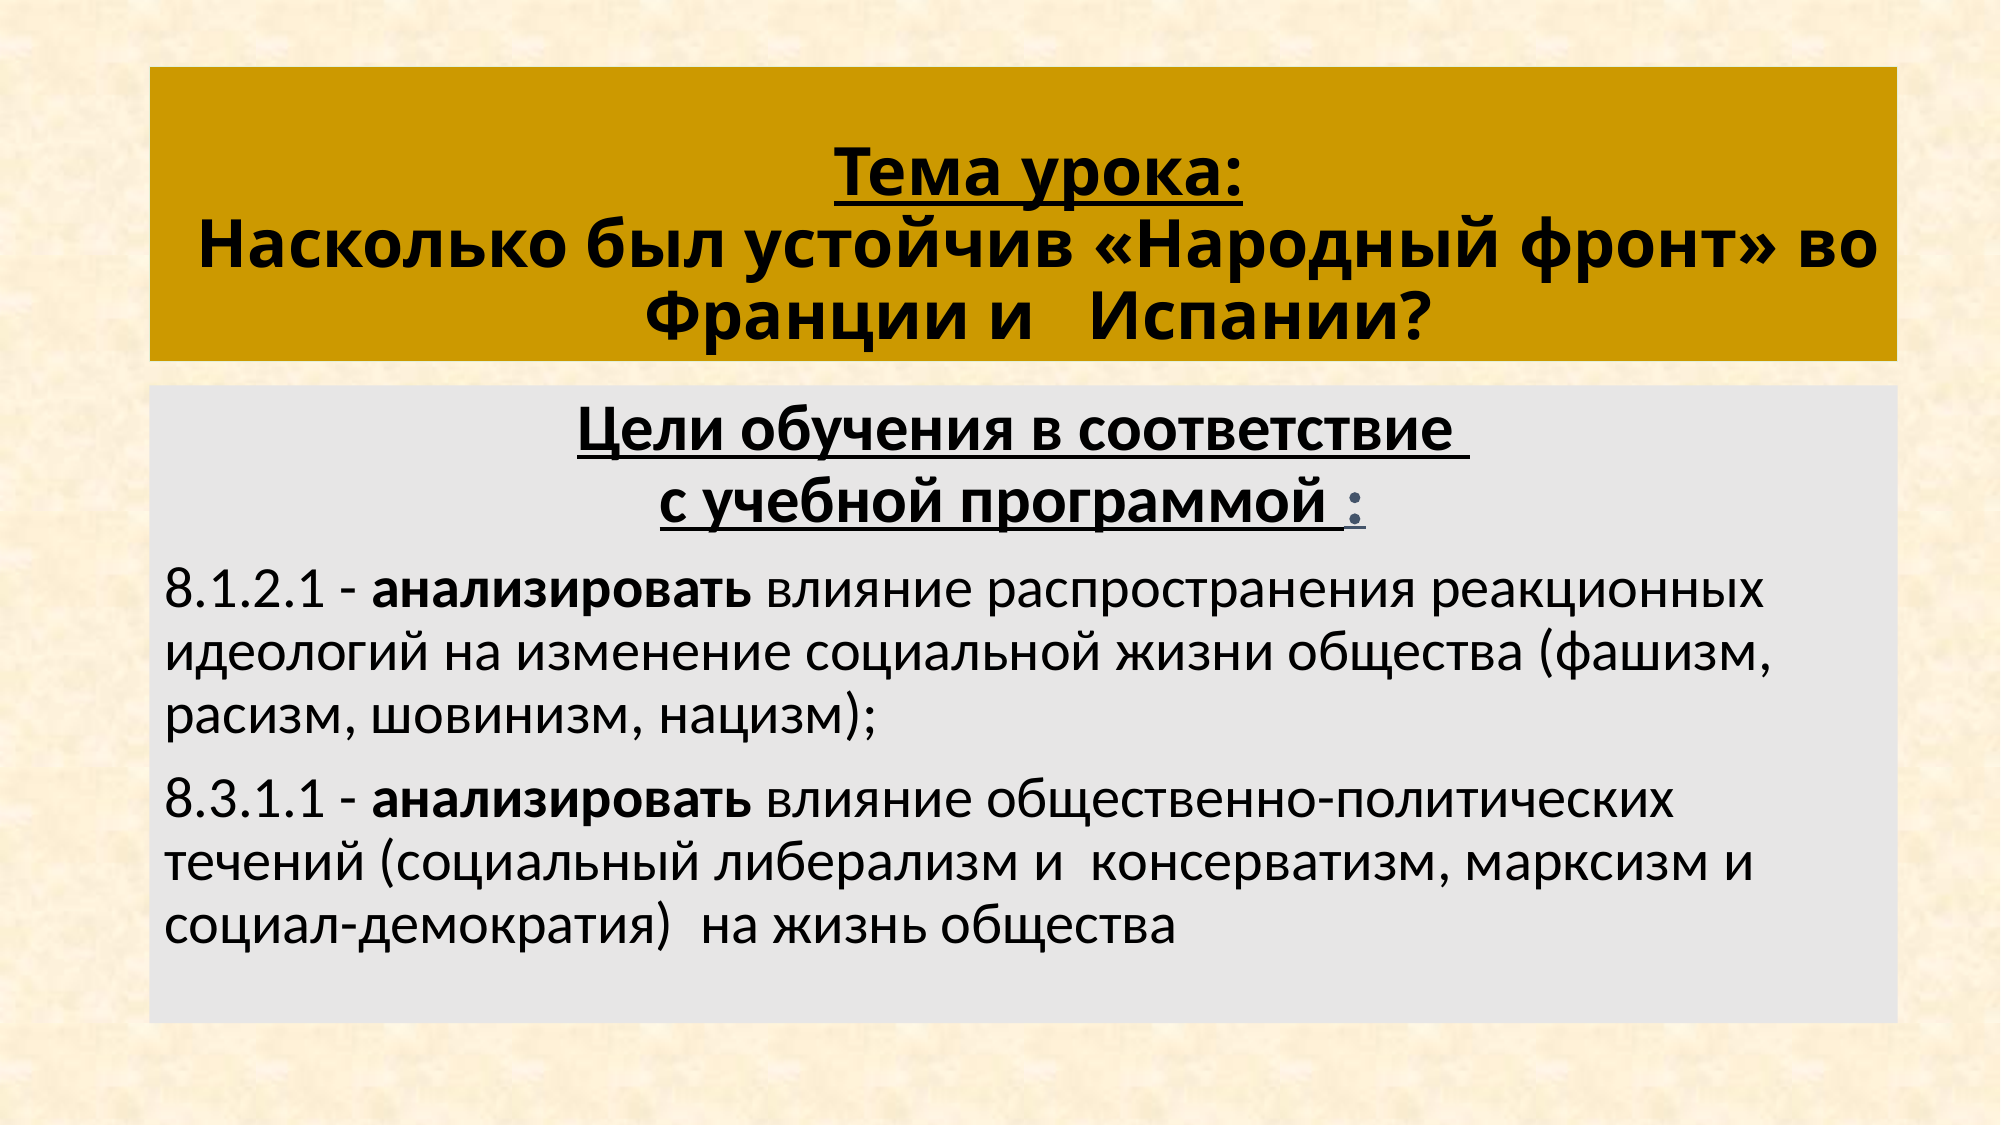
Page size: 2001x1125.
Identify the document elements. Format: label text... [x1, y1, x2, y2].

subtitle Цели обучения в соответствие с учебной программой : 8.1.2.1 - анализировать влияние распространения реакционных идеологий на изменение социальной жизни общества (фашизм, расизм, шовинизм, нацизм); 8.3.1.1 - анализировать влияние общественно-политических течений (социальный либерализм и консерватизм, марксизм и социал-демократия) на жизнь общества [149, 385, 1898, 1024]
title Тема урока: Насколько был устойчив «Народный фронт» во Франции и Испании? [149, 66, 1898, 362]
picture [0, 0, 2001, 1125]
